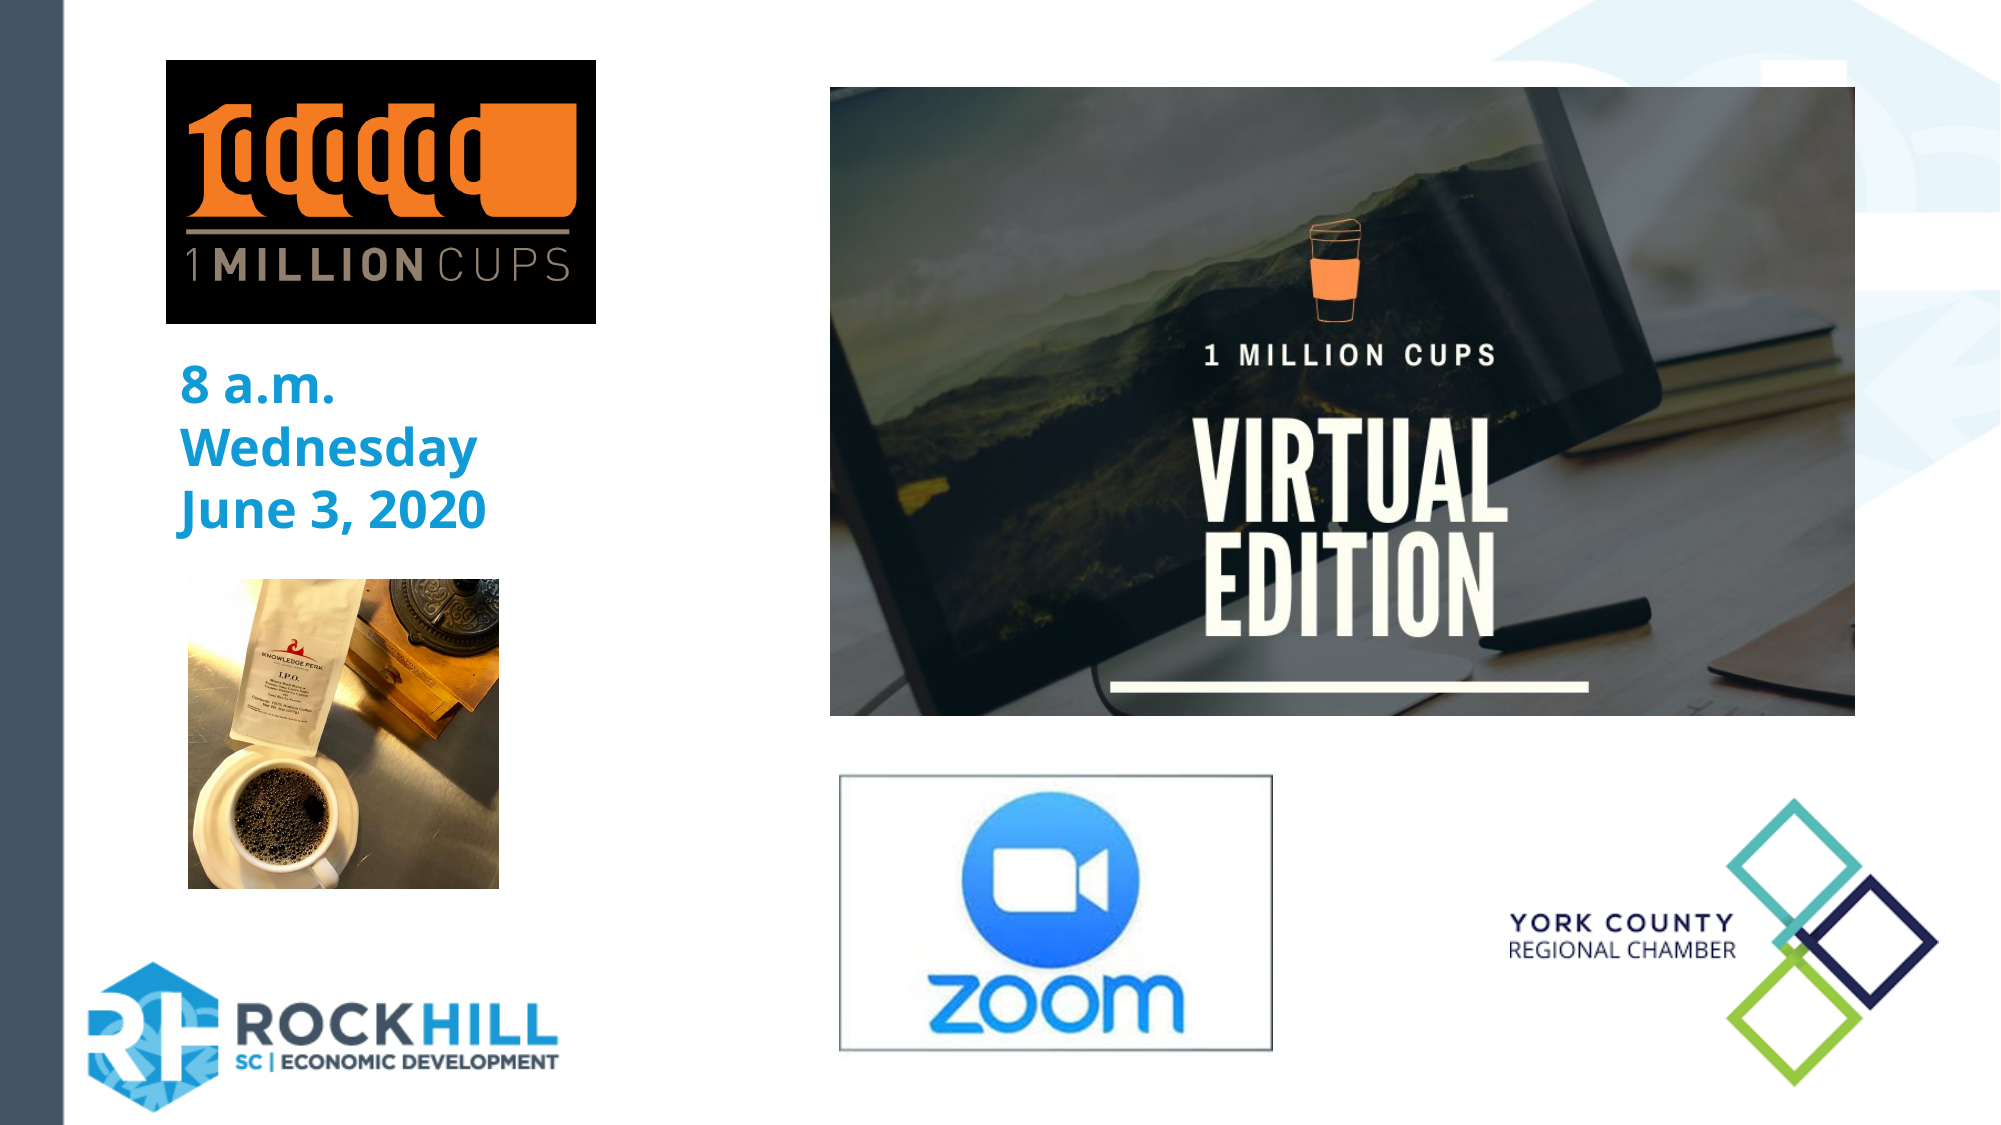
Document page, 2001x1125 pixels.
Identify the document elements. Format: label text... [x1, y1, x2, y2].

text_box 8 a.m. Wednesday June 3, 2020 [166, 343, 830, 654]
picture [0, 0, 2001, 1125]
